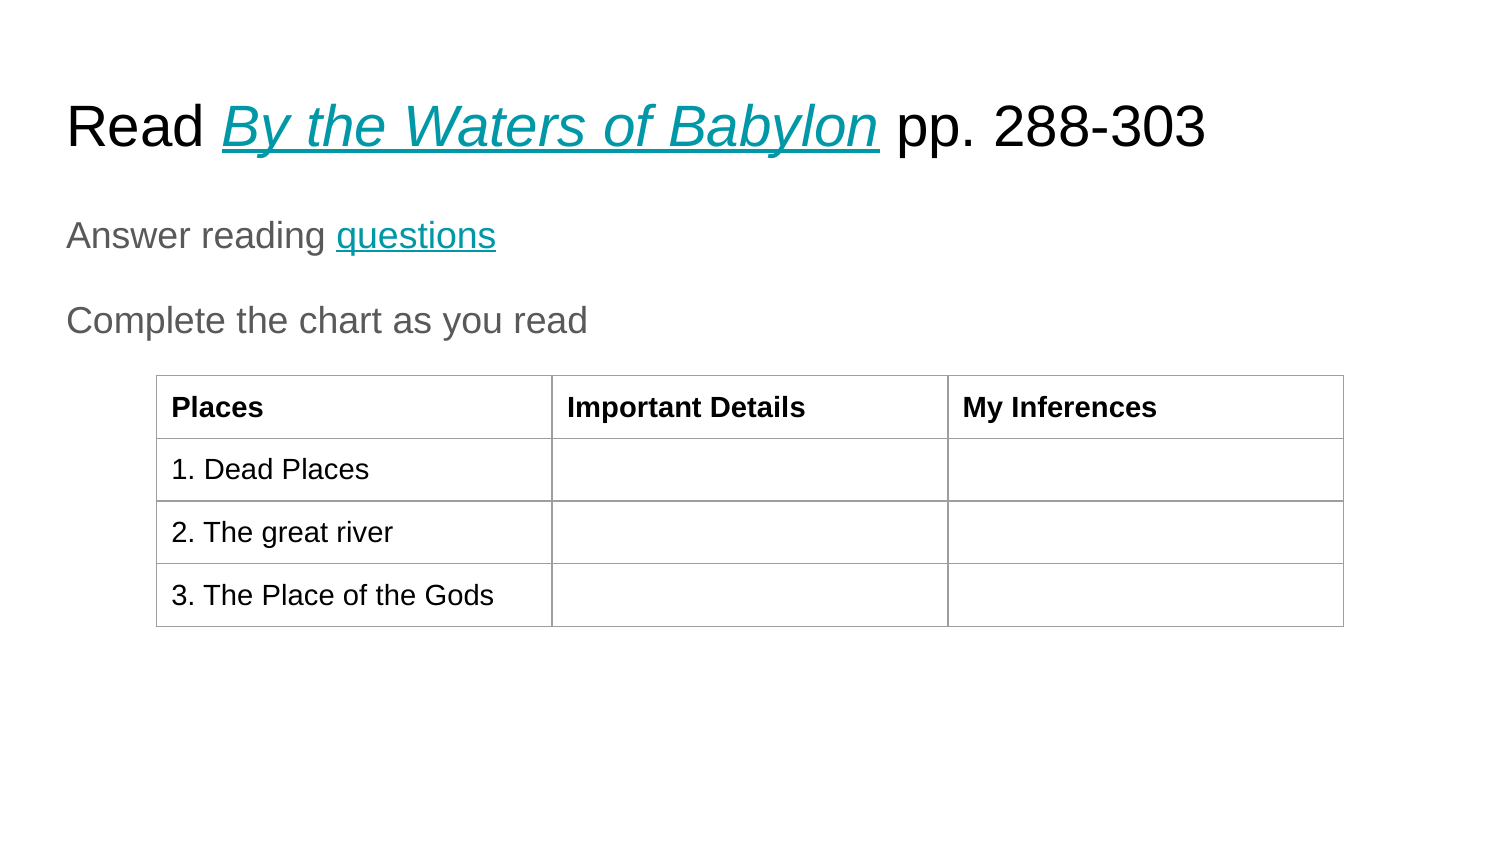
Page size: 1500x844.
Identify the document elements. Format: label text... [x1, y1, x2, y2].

table_cell [553, 439, 947, 500]
table_cell [553, 502, 947, 563]
table_cell [553, 564, 947, 626]
list Answer reading questions Complete the chart as you read [51, 189, 1449, 750]
table_cell [949, 502, 1343, 563]
table_cell 1. Dead Places [157, 439, 551, 500]
table_header Important Details [553, 376, 947, 438]
table_cell [949, 439, 1343, 500]
title Read By the Waters of Babylon pp. 288-303 [51, 72, 1449, 167]
table_cell 3. The Place of the Gods [157, 564, 551, 626]
table_cell [949, 564, 1343, 626]
table_cell 2. The great river [157, 502, 551, 563]
table_header Places [157, 376, 551, 438]
table_header My Inferences [949, 376, 1343, 438]
